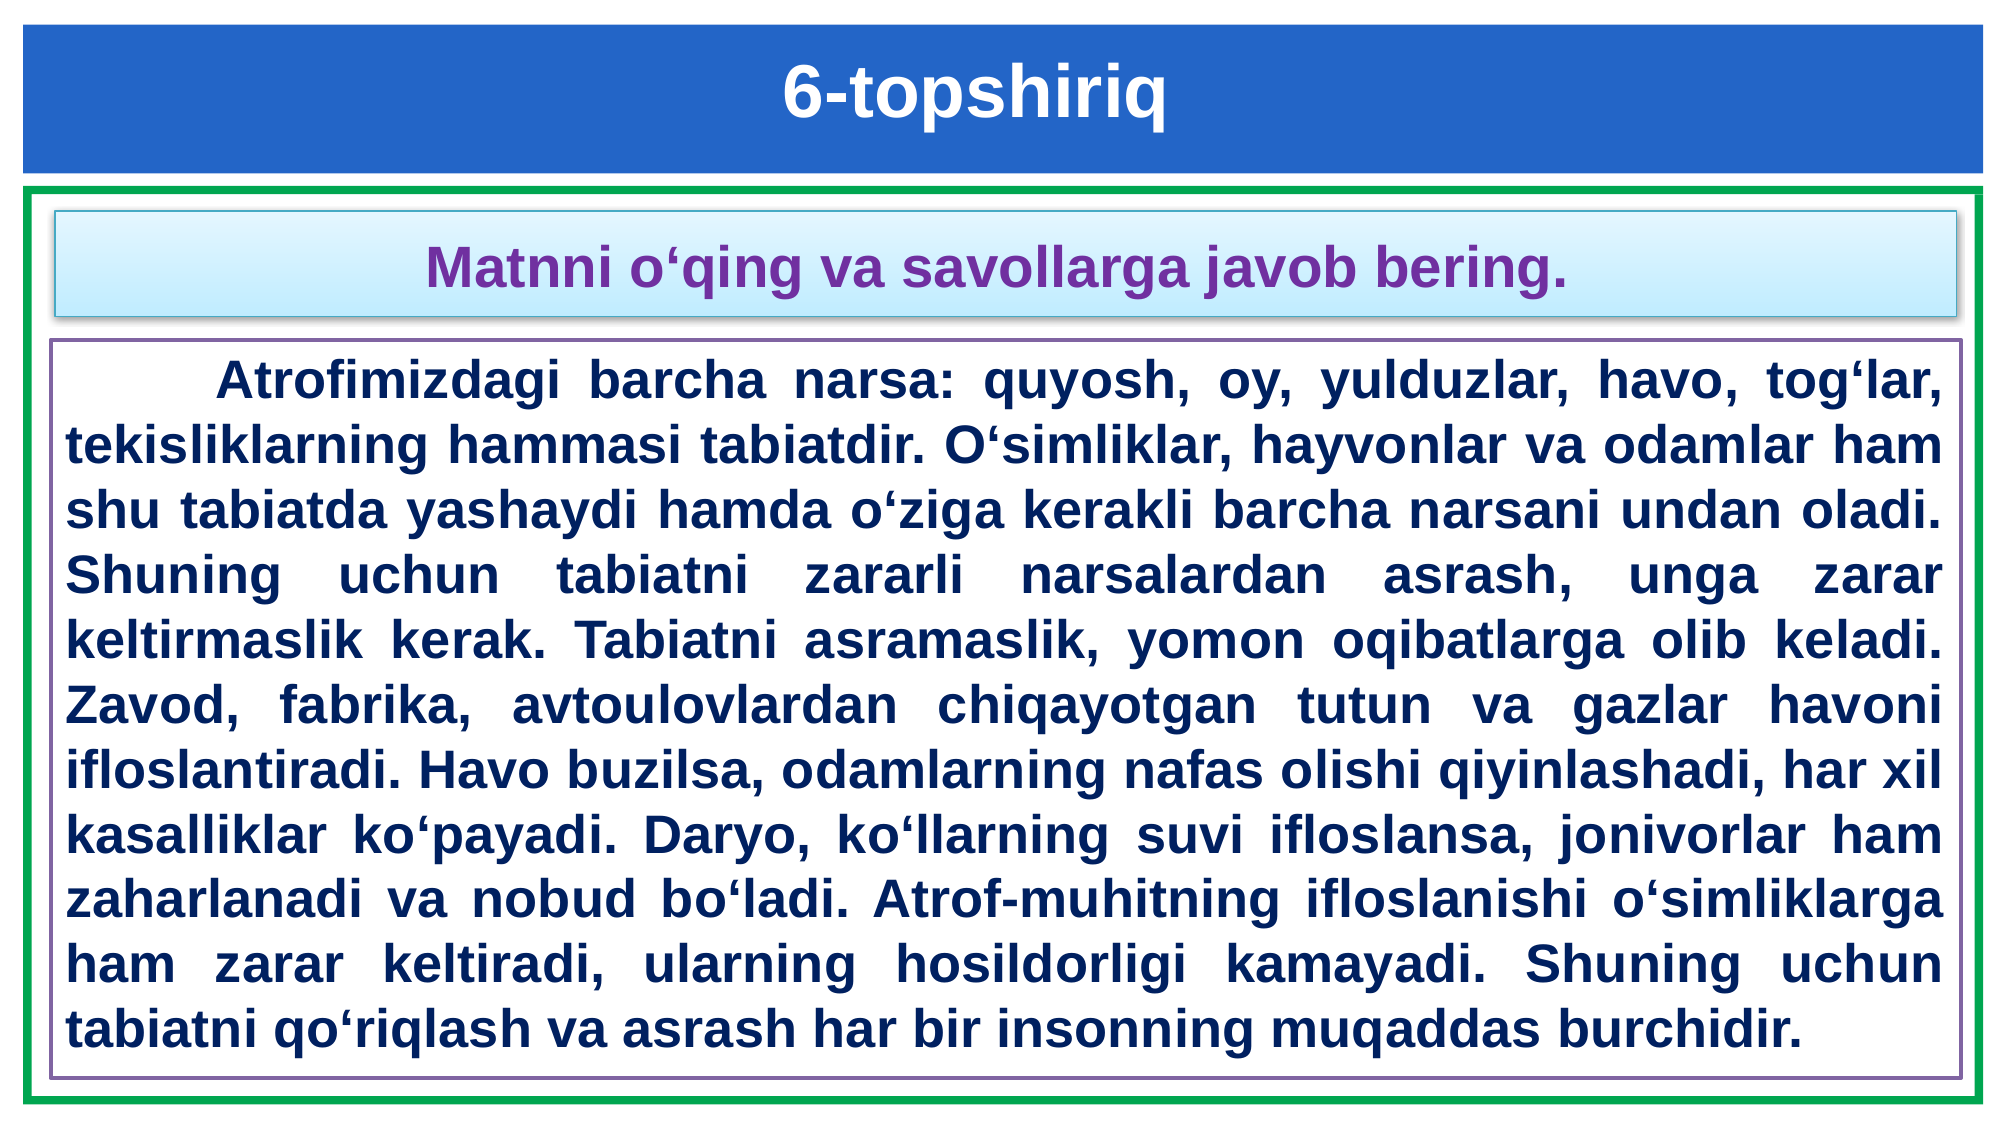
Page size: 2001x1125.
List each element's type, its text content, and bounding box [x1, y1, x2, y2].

text_box Atrofimizdagi barcha narsa: quyosh, oy, yulduzlar, havo, tog‘lar, tekisliklarning hammasi tabiatdir. O‘simliklar, hayvonlar va odamlar ham shu tabiatda yashaydi hamda o‘ziga kerakli barcha narsani undan oladi. Shuning uchun tabiatni zararli narsalardan asrash, unga zarar keltirmaslik kerak. Tabiatni asramaslik, yomon oqibatlarga olib keladi. Zavod, fabrika, avtoulovlardan chiqayotgan tutun va gazlar havoni ifloslantiradi. Havo buzilsa, odamlarning nafas olishi qiyinlashadi, har xil kasalliklar ko‘payadi. Daryo, ko‘llarning suvi ifloslansa, jonivorlar ham zaharlanadi va nobud bo‘ladi. Atrof-muhitning ifloslanishi o‘simliklarga ham zarar keltiradi, ularning hosildorligi kamayadi. Shuning uchun tabiatni qo‘riqlash va asrash har bir insonning muqaddas burchidir. [49, 338, 1963, 1080]
text_box Matnni o‘qing va savollarga javob bering. [54, 210, 1957, 317]
text_box 6-topshiriq [100, 41, 1853, 151]
